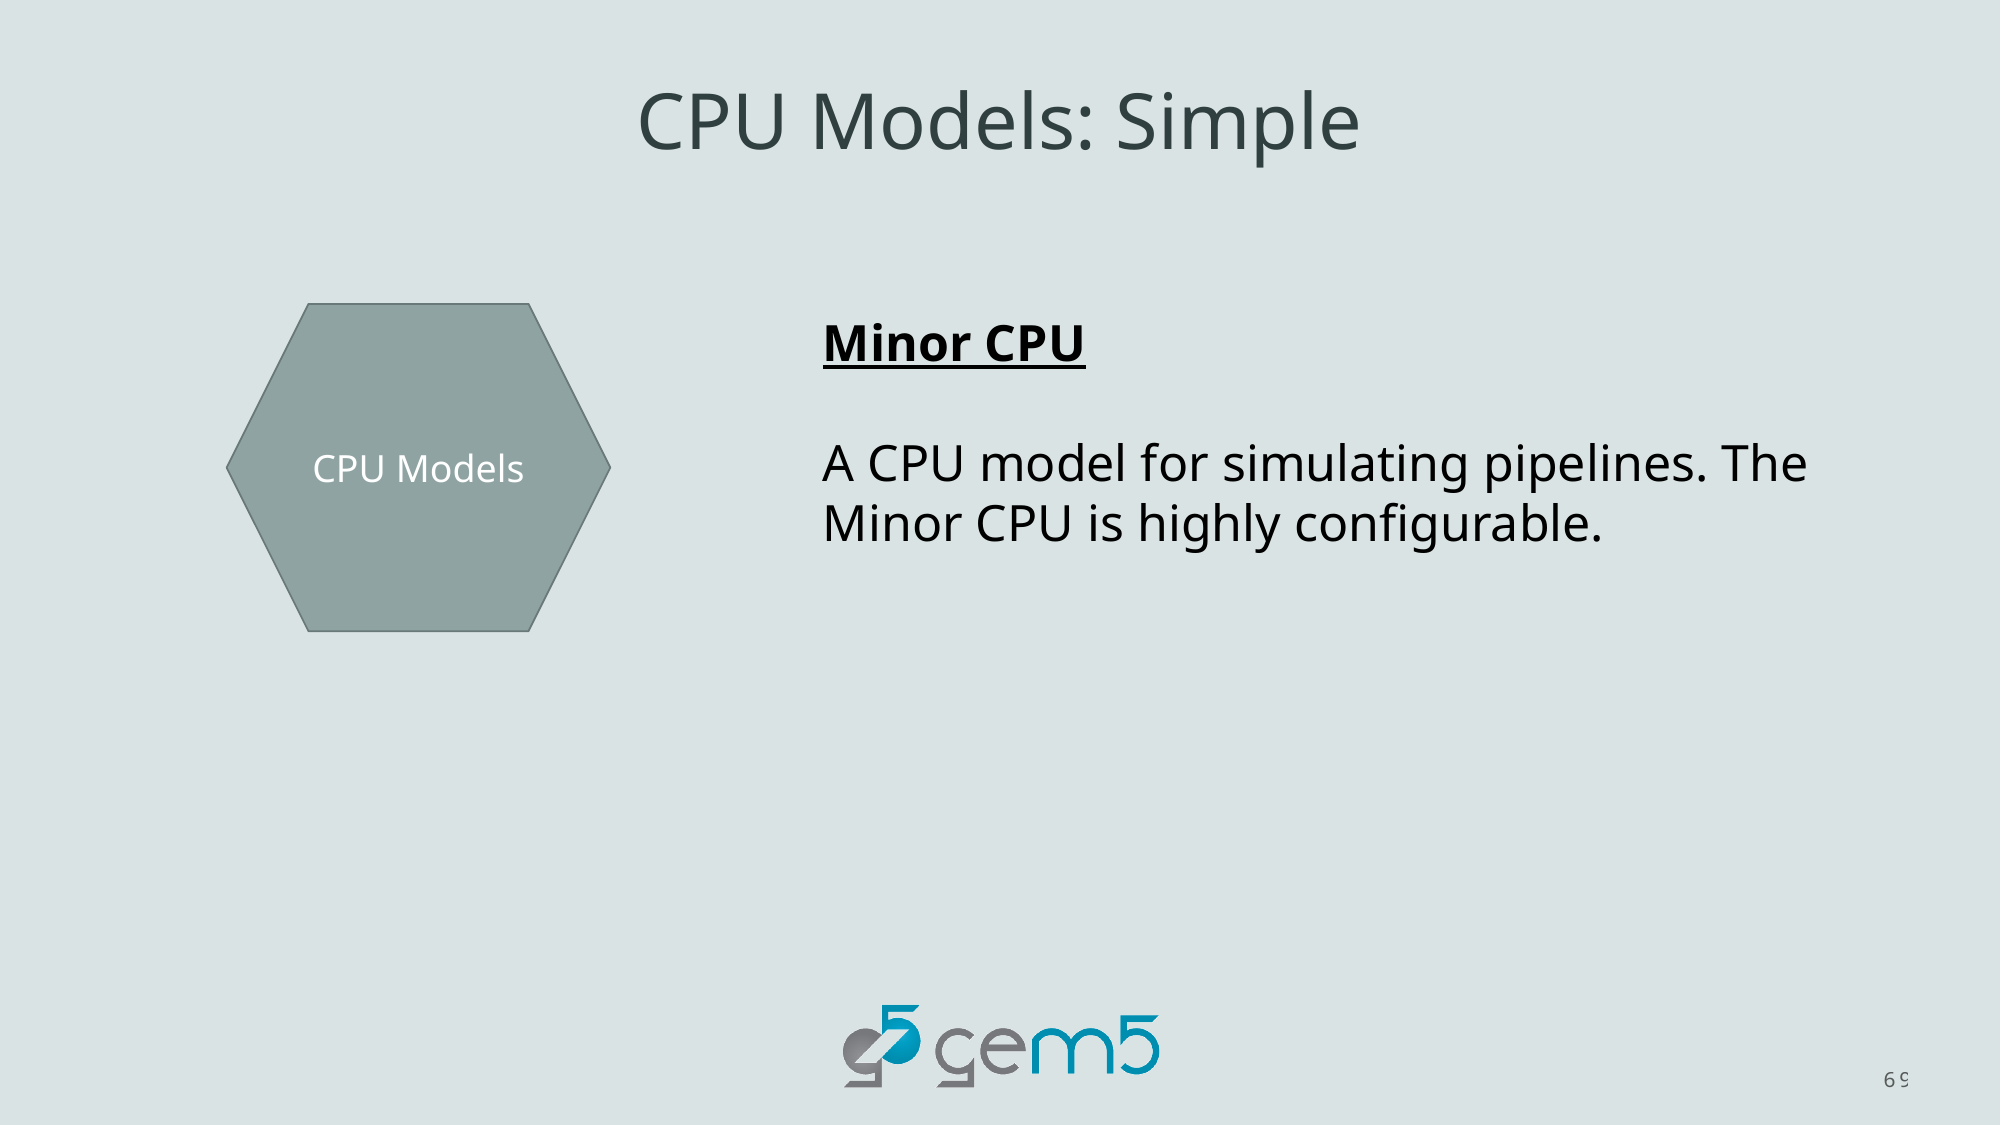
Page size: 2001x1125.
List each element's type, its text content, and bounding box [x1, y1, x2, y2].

picture [807, 965, 1193, 1120]
slide_number 69 [1637, 1042, 1927, 1119]
text_box Minor CPU A CPU model for simulating pipelines. The Minor CPU is highly configurable. [808, 303, 1829, 559]
text_box CPU Models [225, 303, 612, 633]
title CPU Models: Simple [162, 64, 1838, 173]
